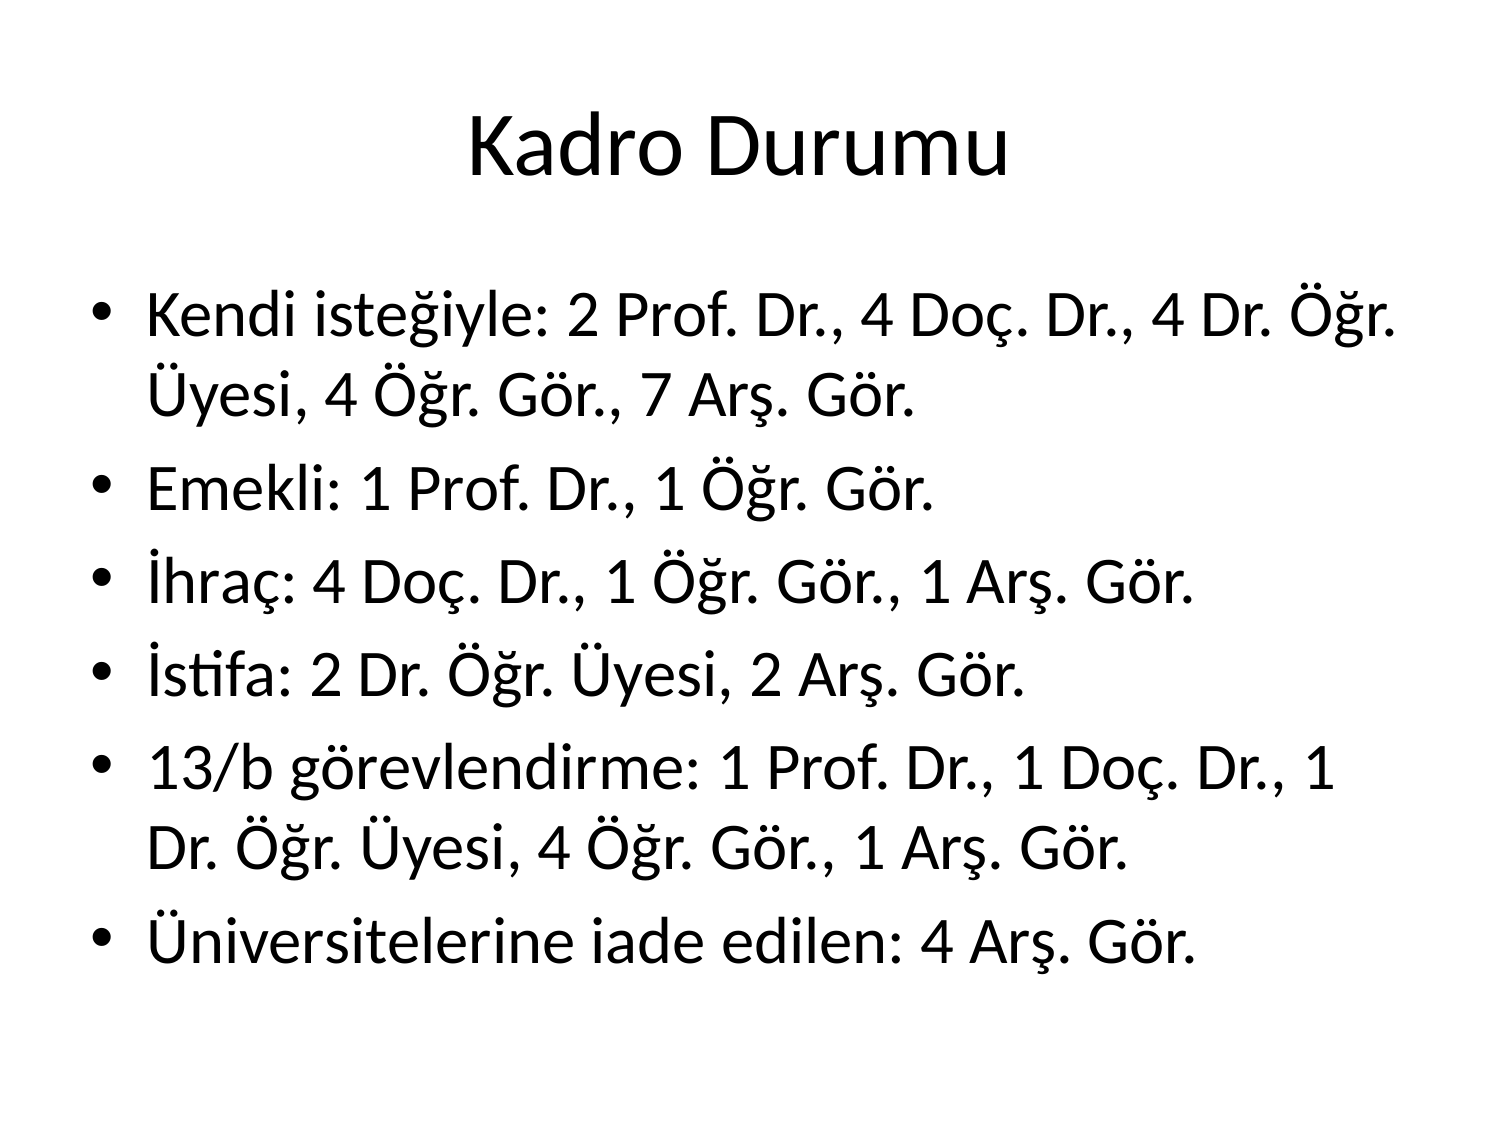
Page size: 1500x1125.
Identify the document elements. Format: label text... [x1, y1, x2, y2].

list Kendi isteğiyle: 2 Prof. Dr., 4 Doç. Dr., 4 Dr. Öğr. Üyesi, 4 Öğr. Gör., 7 Arş. Gör. Emekli: 1 Prof. Dr., 1 Öğr. Gör. İhraç: 4 Doç. Dr., 1 Öğr. Gör., 1 Arş. Gör. İstifa: 2 Dr. Öğr. Üyesi, 2 Arş. Gör. 13/b görevlendirme: 1 Prof. Dr., 1 Doç. Dr., 1 Dr. Öğr. Üyesi, 4 Öğr. Gör., 1 Arş. Gör. Üniversitelerine iade edilen: 4 Arş. Gör. [75, 262, 1425, 1005]
title Kadro Durumu [75, 45, 1425, 233]
